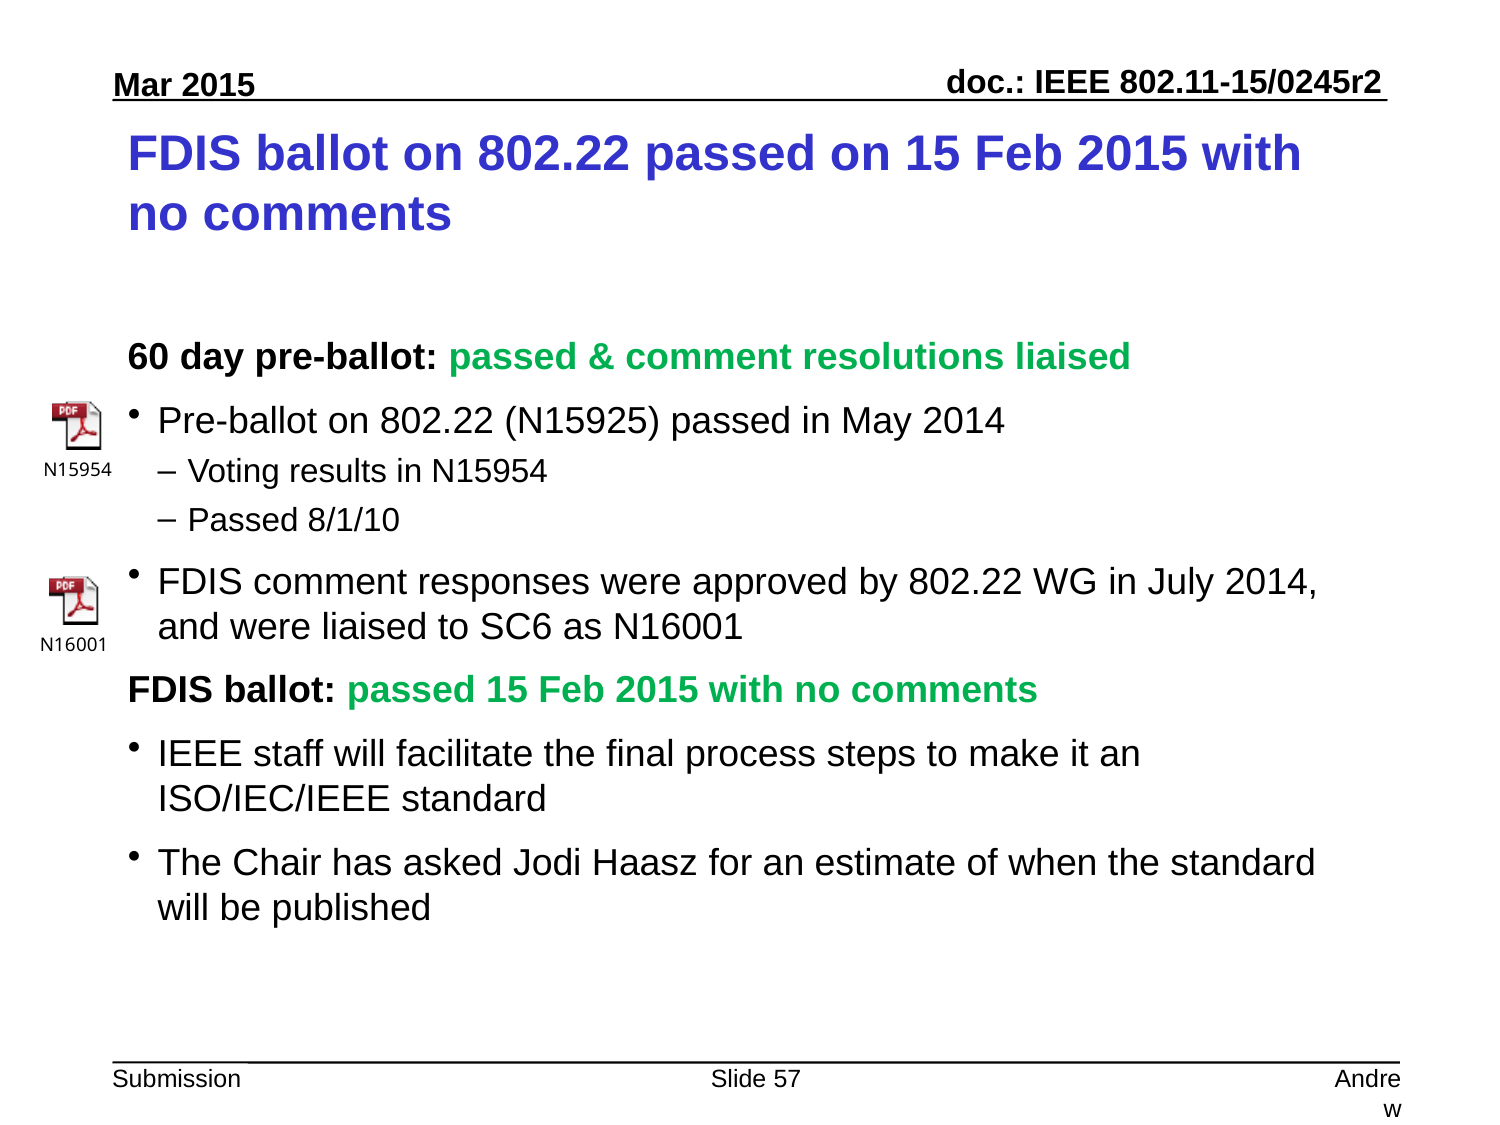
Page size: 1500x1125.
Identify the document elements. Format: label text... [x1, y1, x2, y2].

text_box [2, 399, 153, 527]
slide_number Slide 57 [709, 1061, 803, 1093]
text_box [0, 574, 150, 702]
list 60 day pre-ballot: passed & comment resolutions liaised Pre-ballot on 802.22 (N15925) passed in May 2014 Voting results in N15954 Passed 8/1/10 FDIS comment responses were approved by 802.22 WG in July 2014, and were liaised to SC6 as N16001 FDIS ballot: passed 15 Feb 2015 with no comments IEEE staff will facilitate the final process steps to make it an ISO/IEC/IEEE standard The Chair has asked Jodi Haasz for an estimate of when the standard will be published [112, 324, 1388, 1000]
footer Andrew Myles, Cisco [1320, 1061, 1402, 1093]
title FDIS ballot on 802.22 passed on 15 Feb 2015 with no comments [112, 112, 1388, 288]
